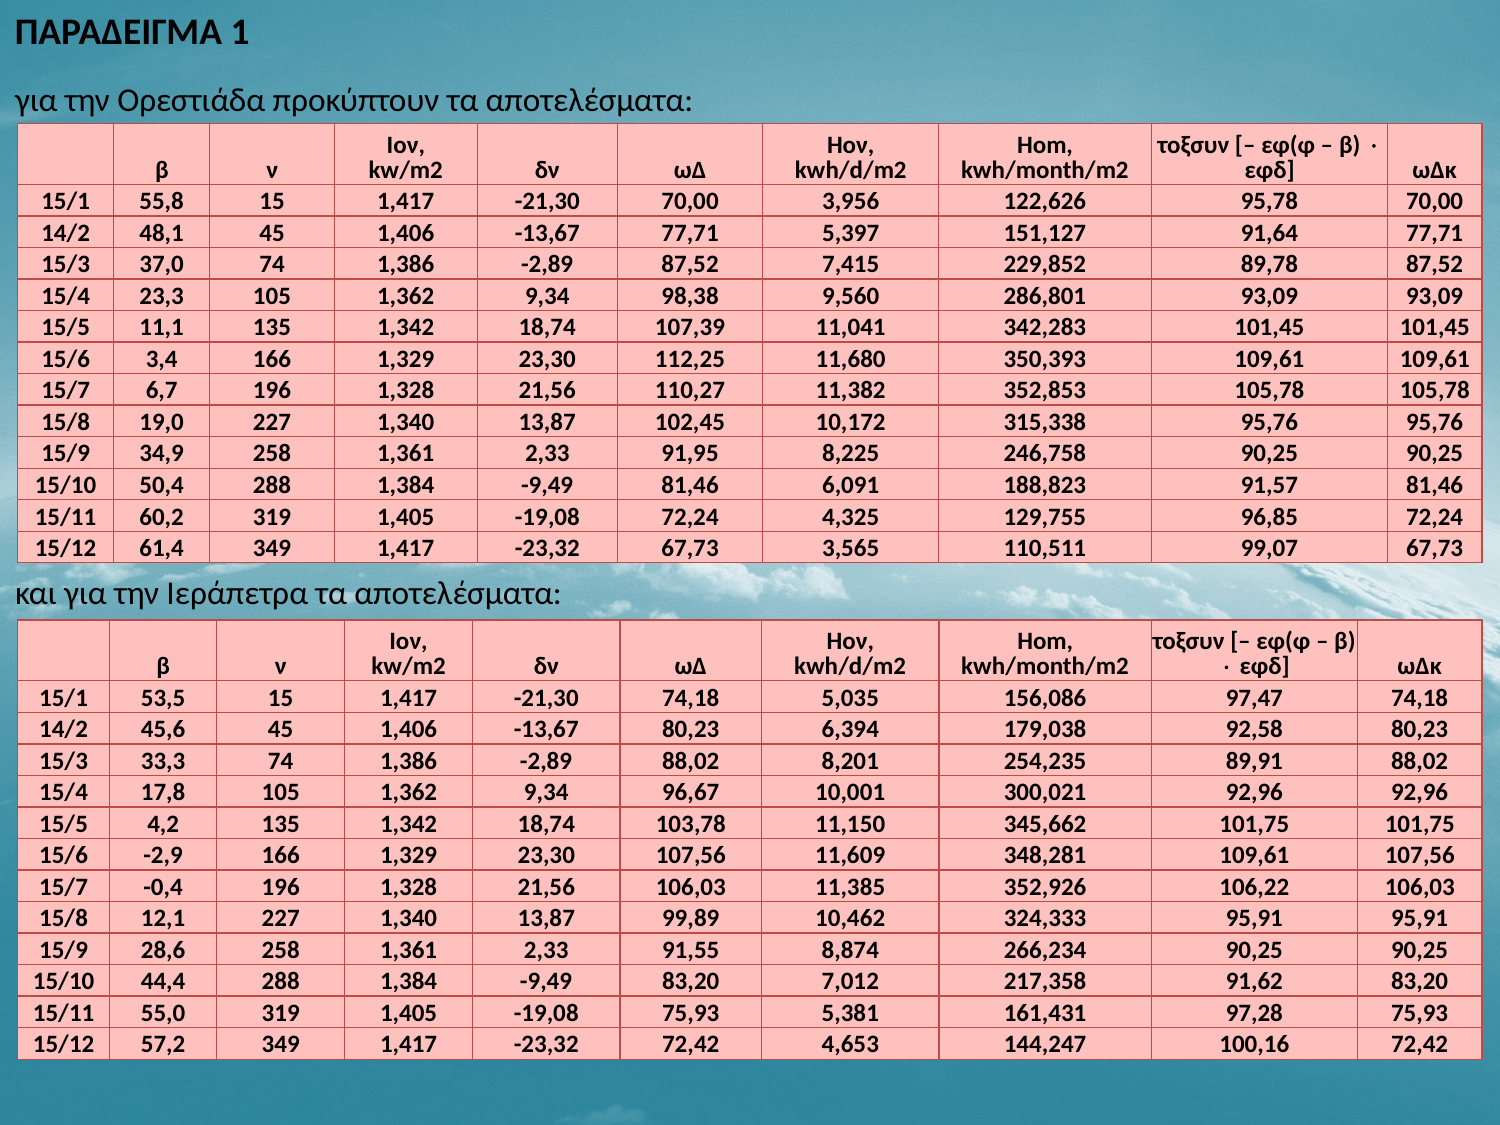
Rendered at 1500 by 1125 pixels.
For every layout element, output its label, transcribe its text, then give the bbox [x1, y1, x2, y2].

table_cell 88,02 [621, 745, 761, 775]
table_cell 34,9 [114, 437, 209, 468]
table_cell 1,329 [345, 839, 472, 869]
table_cell 109,61 [1152, 839, 1357, 869]
table_cell 8,201 [762, 745, 938, 775]
table_cell 95,91 [1358, 902, 1481, 932]
table_cell 5,035 [762, 681, 938, 712]
table_cell 15/12 [18, 1028, 109, 1059]
table_cell 17,8 [110, 776, 216, 806]
table_cell 258 [217, 934, 344, 964]
table_cell 14/2 [18, 713, 109, 743]
table_cell 246,758 [939, 437, 1151, 468]
table_cell 74 [217, 745, 344, 775]
table_cell 109,61 [1388, 343, 1481, 373]
table_cell 15/6 [18, 839, 109, 869]
table_cell 1,329 [335, 343, 477, 373]
table_cell 81,46 [1388, 469, 1481, 499]
table_header β [114, 124, 209, 184]
table_cell 45 [217, 713, 344, 743]
table_cell 166 [217, 839, 344, 869]
table_cell 72,42 [621, 1028, 761, 1059]
table_cell 9,34 [478, 280, 617, 310]
table_cell 151,127 [939, 217, 1151, 247]
table_cell 1,417 [335, 532, 477, 562]
table_cell 1,328 [345, 871, 472, 901]
table_cell 1,417 [345, 681, 472, 712]
table_cell 324,333 [940, 902, 1151, 932]
table_cell 91,64 [1152, 217, 1387, 247]
table_cell 15/9 [18, 437, 113, 468]
table_cell 70,00 [618, 185, 762, 215]
table_cell 4,325 [763, 500, 938, 531]
table_cell 80,23 [1358, 713, 1481, 743]
table_cell 288 [217, 965, 344, 995]
table_header [18, 124, 113, 184]
table_cell 77,71 [1388, 217, 1481, 247]
table_cell 83,20 [621, 965, 761, 995]
table_header ωΔ [621, 621, 761, 680]
table_cell 11,1 [114, 311, 209, 341]
table_cell 161,431 [940, 997, 1151, 1027]
table_cell 352,853 [939, 374, 1151, 404]
table_cell 5,381 [762, 997, 938, 1027]
table_cell 315,338 [939, 406, 1151, 436]
table_cell 11,609 [762, 839, 938, 869]
table_cell 196 [217, 871, 344, 901]
table_cell -21,30 [473, 681, 619, 712]
table_cell 60,2 [114, 500, 209, 531]
table_cell 11,150 [762, 808, 938, 838]
table_cell 1,406 [335, 217, 477, 247]
table_cell 18,74 [478, 311, 617, 341]
table_cell 352,926 [940, 871, 1151, 901]
table_cell 1,384 [345, 965, 472, 995]
table_cell 1,362 [345, 776, 472, 806]
table_cell 75,93 [1358, 997, 1481, 1027]
table_cell 254,235 [940, 745, 1151, 775]
table_cell 28,6 [110, 934, 216, 964]
table_cell 1,417 [335, 185, 477, 215]
table_cell 1,361 [345, 934, 472, 964]
table_cell 13,87 [473, 902, 619, 932]
table_cell 106,22 [1152, 871, 1357, 901]
table_cell 15/11 [18, 500, 113, 531]
table_cell 55,8 [114, 185, 209, 215]
table_header Ιον, kw/m2 [345, 621, 472, 680]
table_cell 105,78 [1152, 374, 1387, 404]
table_cell 72,42 [1358, 1028, 1481, 1059]
table_cell 21,56 [473, 871, 619, 901]
table_cell 87,52 [618, 248, 762, 278]
table_cell 12,1 [110, 902, 216, 932]
table_cell 1,342 [335, 311, 477, 341]
table_cell 67,73 [618, 532, 762, 562]
table_cell 53,5 [110, 681, 216, 712]
table_cell 23,30 [473, 839, 619, 869]
table_cell 77,71 [618, 217, 762, 247]
table_cell 74,18 [1358, 681, 1481, 712]
table_header Ηον, kwh/d/m2 [763, 124, 938, 184]
table_cell -2,89 [478, 248, 617, 278]
table_header Ιον, kw/m2 [335, 124, 477, 184]
table_cell -21,30 [478, 185, 617, 215]
table_cell 1,328 [335, 374, 477, 404]
table_cell 9,560 [763, 280, 938, 310]
table_cell 105,78 [1388, 374, 1481, 404]
table_cell 15/4 [18, 280, 113, 310]
table_cell 258 [210, 437, 334, 468]
table_cell 15/8 [18, 902, 109, 932]
table_cell 110,27 [618, 374, 762, 404]
table_cell 91,57 [1152, 469, 1387, 499]
table_cell 10,462 [762, 902, 938, 932]
table_cell 107,39 [618, 311, 762, 341]
table_cell 96,67 [621, 776, 761, 806]
table_cell 1,417 [345, 1028, 472, 1059]
table_cell 15/10 [18, 469, 113, 499]
table_cell 4,2 [110, 808, 216, 838]
table_cell 87,52 [1388, 248, 1481, 278]
table_cell 129,755 [939, 500, 1151, 531]
table_header ωΔκ [1358, 621, 1481, 680]
table_cell 1,405 [335, 500, 477, 531]
table_cell 88,02 [1358, 745, 1481, 775]
table_header Ηον, kwh/d/m2 [762, 621, 938, 680]
table_cell 48,1 [114, 217, 209, 247]
table_cell 107,56 [621, 839, 761, 869]
table_cell 1,405 [345, 997, 472, 1027]
table_cell 3,4 [114, 343, 209, 373]
table_cell -13,67 [473, 713, 619, 743]
table_cell 89,91 [1152, 745, 1357, 775]
table_cell 13,87 [478, 406, 617, 436]
table_cell 266,234 [940, 934, 1151, 964]
table_cell -2,89 [473, 745, 619, 775]
text_box για την Ορεστιάδα προκύπτουν τα αποτελέσματα: [0, 70, 1500, 126]
table_cell 57,2 [110, 1028, 216, 1059]
table_cell 95,76 [1152, 406, 1387, 436]
table_cell 105 [217, 776, 344, 806]
table_cell 55,0 [110, 997, 216, 1027]
table_cell -9,49 [478, 469, 617, 499]
table_cell 101,75 [1152, 808, 1357, 838]
table_cell 93,09 [1388, 280, 1481, 310]
table_cell 112,25 [618, 343, 762, 373]
table_cell 3,956 [763, 185, 938, 215]
table_cell 15 [217, 681, 344, 712]
table_cell 91,55 [621, 934, 761, 964]
table_cell 1,342 [345, 808, 472, 838]
table_cell 15/5 [18, 311, 113, 341]
table_cell 19,0 [114, 406, 209, 436]
table_cell 95,76 [1388, 406, 1481, 436]
table_cell -19,08 [478, 500, 617, 531]
table_cell 15/3 [18, 248, 113, 278]
table_cell 286,801 [939, 280, 1151, 310]
table_cell 101,45 [1388, 311, 1481, 341]
table_cell 11,680 [763, 343, 938, 373]
table_cell 2,33 [478, 437, 617, 468]
table_cell 166 [210, 343, 334, 373]
table_cell 11,385 [762, 871, 938, 901]
table_cell 98,38 [618, 280, 762, 310]
table_cell 97,28 [1152, 997, 1357, 1027]
table_cell 21,56 [478, 374, 617, 404]
table_cell 217,358 [940, 965, 1151, 995]
table_cell 75,93 [621, 997, 761, 1027]
table_cell 288 [210, 469, 334, 499]
table_cell 15/1 [18, 681, 109, 712]
table_cell 7,415 [763, 248, 938, 278]
table_header ν [210, 124, 334, 184]
table_cell 89,78 [1152, 248, 1387, 278]
table_cell 188,823 [939, 469, 1151, 499]
table_cell 50,4 [114, 469, 209, 499]
table_header δν [478, 124, 617, 184]
table_cell 15/12 [18, 532, 113, 562]
table_cell 319 [210, 500, 334, 531]
table_cell 9,34 [473, 776, 619, 806]
table_cell 72,24 [1388, 500, 1481, 531]
table_cell 229,852 [939, 248, 1151, 278]
table_cell 227 [217, 902, 344, 932]
table_cell 300,021 [940, 776, 1151, 806]
table_cell 74,18 [621, 681, 761, 712]
table_cell 6,394 [762, 713, 938, 743]
table_cell 105 [210, 280, 334, 310]
table_cell 7,012 [762, 965, 938, 995]
table_header Ηοm, kwh/month/m2 [940, 621, 1151, 680]
table_cell 74 [210, 248, 334, 278]
table_cell 37,0 [114, 248, 209, 278]
table_cell 1,362 [335, 280, 477, 310]
table_cell 110,511 [939, 532, 1151, 562]
table_header β [110, 621, 216, 680]
table_cell 15/8 [18, 406, 113, 436]
table_cell 95,91 [1152, 902, 1357, 932]
table_cell 5,397 [763, 217, 938, 247]
table_cell 33,3 [110, 745, 216, 775]
table_header [18, 621, 109, 680]
table_cell -0,4 [110, 871, 216, 901]
table_cell -19,08 [473, 997, 619, 1027]
table_cell 1,384 [335, 469, 477, 499]
table_cell 101,45 [1152, 311, 1387, 341]
table_cell 92,58 [1152, 713, 1357, 743]
table_cell 156,086 [940, 681, 1151, 712]
table_cell -23,32 [473, 1028, 619, 1059]
table_cell 80,23 [621, 713, 761, 743]
table_cell 349 [217, 1028, 344, 1059]
table_cell 99,07 [1152, 532, 1387, 562]
table_cell 15/10 [18, 965, 109, 995]
table_cell 91,95 [618, 437, 762, 468]
table_cell 1,406 [345, 713, 472, 743]
table_cell 90,25 [1388, 437, 1481, 468]
table_cell 23,30 [478, 343, 617, 373]
table_cell 91,62 [1152, 965, 1357, 995]
table_cell 122,626 [939, 185, 1151, 215]
table_cell 67,73 [1388, 532, 1481, 562]
table_cell 18,74 [473, 808, 619, 838]
table_cell 72,24 [618, 500, 762, 531]
table_cell 70,00 [1388, 185, 1481, 215]
table_cell 1,386 [335, 248, 477, 278]
table_header ωΔ [618, 124, 762, 184]
table_cell 45,6 [110, 713, 216, 743]
table_cell 8,225 [763, 437, 938, 468]
table_cell 14/2 [18, 217, 113, 247]
table_cell 23,3 [114, 280, 209, 310]
table_cell 135 [217, 808, 344, 838]
table_cell 15/6 [18, 343, 113, 373]
table_cell 15/5 [18, 808, 109, 838]
table_header τοξσυν [– εφ(φ – β)  εφδ] [1152, 621, 1357, 680]
table_cell 96,85 [1152, 500, 1387, 531]
table_cell 15/11 [18, 997, 109, 1027]
table_header Ηοm, kwh/month/m2 [939, 124, 1151, 184]
table_cell -23,32 [478, 532, 617, 562]
table_cell -2,9 [110, 839, 216, 869]
table_cell 97,47 [1152, 681, 1357, 712]
table_cell 45 [210, 217, 334, 247]
table_cell 3,565 [763, 532, 938, 562]
table_cell 342,283 [939, 311, 1151, 341]
table_cell 90,25 [1152, 437, 1387, 468]
table_cell 135 [210, 311, 334, 341]
table_cell 92,96 [1152, 776, 1357, 806]
table_header δν [473, 621, 619, 680]
table_cell 93,09 [1152, 280, 1387, 310]
table_cell 99,89 [621, 902, 761, 932]
table_cell 2,33 [473, 934, 619, 964]
table_cell 6,091 [763, 469, 938, 499]
table_cell 10,001 [762, 776, 938, 806]
table_header ωΔκ [1388, 124, 1481, 184]
table_cell 15/4 [18, 776, 109, 806]
table_cell 10,172 [763, 406, 938, 436]
text_box και για την Ιεράπετρα τα αποτελέσματα: [0, 563, 1500, 619]
table_cell 6,7 [114, 374, 209, 404]
table_cell 11,041 [763, 311, 938, 341]
table_cell 8,874 [762, 934, 938, 964]
table_cell 90,25 [1358, 934, 1481, 964]
table_cell 95,78 [1152, 185, 1387, 215]
table_cell 345,662 [940, 808, 1151, 838]
table_cell 227 [210, 406, 334, 436]
table_cell 15 [210, 185, 334, 215]
table_cell 350,393 [939, 343, 1151, 373]
table_cell 15/3 [18, 745, 109, 775]
table_cell 101,75 [1358, 808, 1481, 838]
table_cell 144,247 [940, 1028, 1151, 1059]
table_cell 11,382 [763, 374, 938, 404]
table_cell 319 [217, 997, 344, 1027]
table_cell 107,56 [1358, 839, 1481, 869]
table_cell 1,340 [335, 406, 477, 436]
table_cell 92,96 [1358, 776, 1481, 806]
table_cell -9,49 [473, 965, 619, 995]
table_cell 1,386 [345, 745, 472, 775]
table_cell 15/9 [18, 934, 109, 964]
table_cell 83,20 [1358, 965, 1481, 995]
table_cell 15/7 [18, 374, 113, 404]
table_cell 1,361 [335, 437, 477, 468]
table_cell 106,03 [1358, 871, 1481, 901]
table_cell 196 [210, 374, 334, 404]
table_cell 81,46 [618, 469, 762, 499]
table_cell 106,03 [621, 871, 761, 901]
table_cell 44,4 [110, 965, 216, 995]
text_box ΠΑΡΑΔΕΙΓΜΑ 1 [0, 0, 1500, 60]
table_cell 109,61 [1152, 343, 1387, 373]
table_cell 15/7 [18, 871, 109, 901]
table_cell 1,340 [345, 902, 472, 932]
table_cell 15/1 [18, 185, 113, 215]
table_cell 90,25 [1152, 934, 1357, 964]
table_cell 103,78 [621, 808, 761, 838]
table_cell 4,653 [762, 1028, 938, 1059]
table_cell 179,038 [940, 713, 1151, 743]
table_cell 349 [210, 532, 334, 562]
table_cell -13,67 [478, 217, 617, 247]
table_cell 61,4 [114, 532, 209, 562]
table_header ν [217, 621, 344, 680]
table_cell 100,16 [1152, 1028, 1357, 1059]
table_cell 102,45 [618, 406, 762, 436]
table_header τοξσυν [– εφ(φ – β)  εφδ] [1152, 124, 1387, 184]
table_cell 348,281 [940, 839, 1151, 869]
